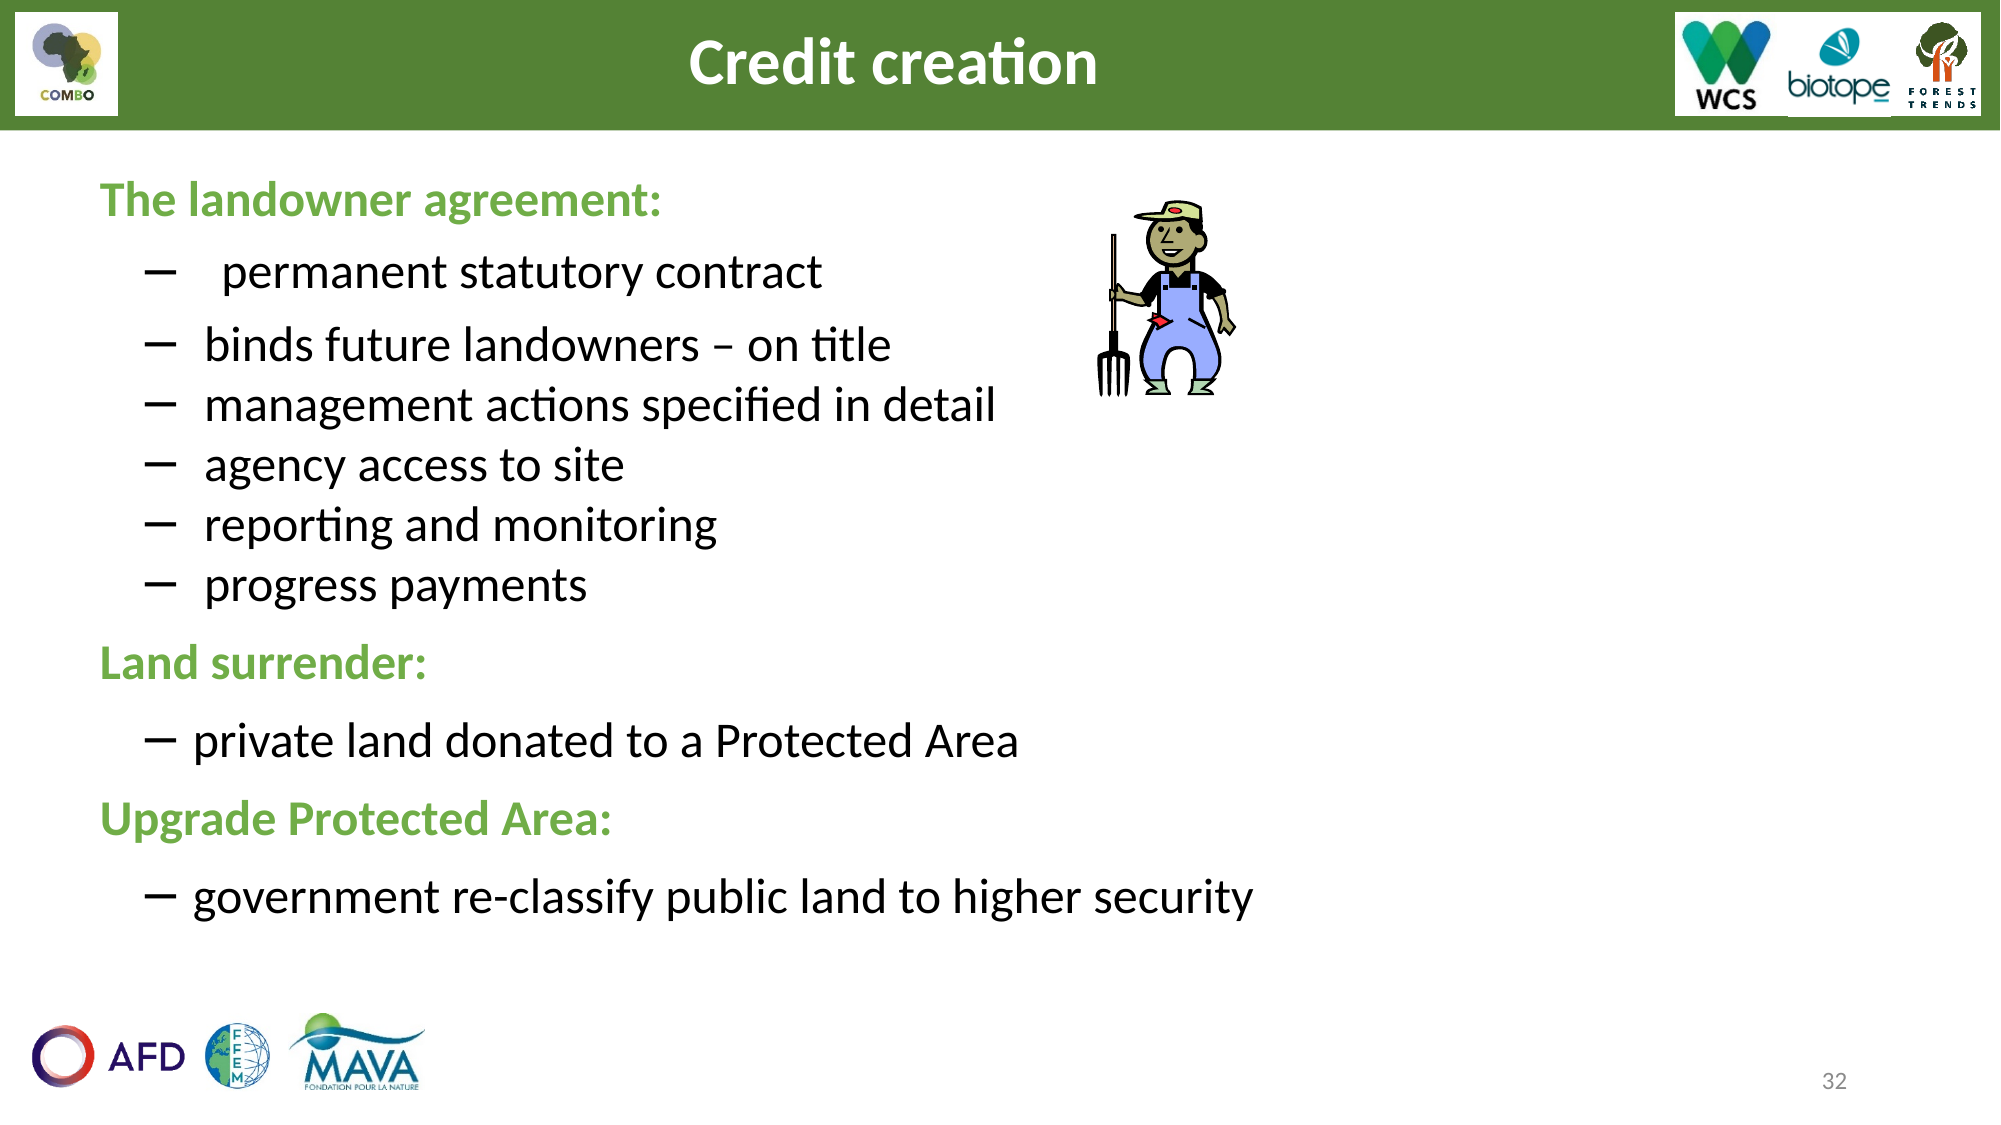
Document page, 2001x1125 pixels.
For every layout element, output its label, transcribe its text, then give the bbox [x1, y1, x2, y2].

text_box Credit creation [137, 11, 1652, 106]
picture [1675, 14, 1777, 116]
picture [1907, 22, 1980, 109]
picture [15, 12, 118, 116]
picture [1096, 200, 1237, 397]
picture [15, 1009, 85, 1103]
text_box The landowner agreement: permanent statutory contract binds future landowners – on title management actions specified in detail agency access to site reporting and monitoring progress payments Land surrender: private land donated to a Protected Area Upgrade Protected Area: government re-classify public land to higher security [85, 159, 1352, 1125]
picture [1788, 14, 1891, 117]
